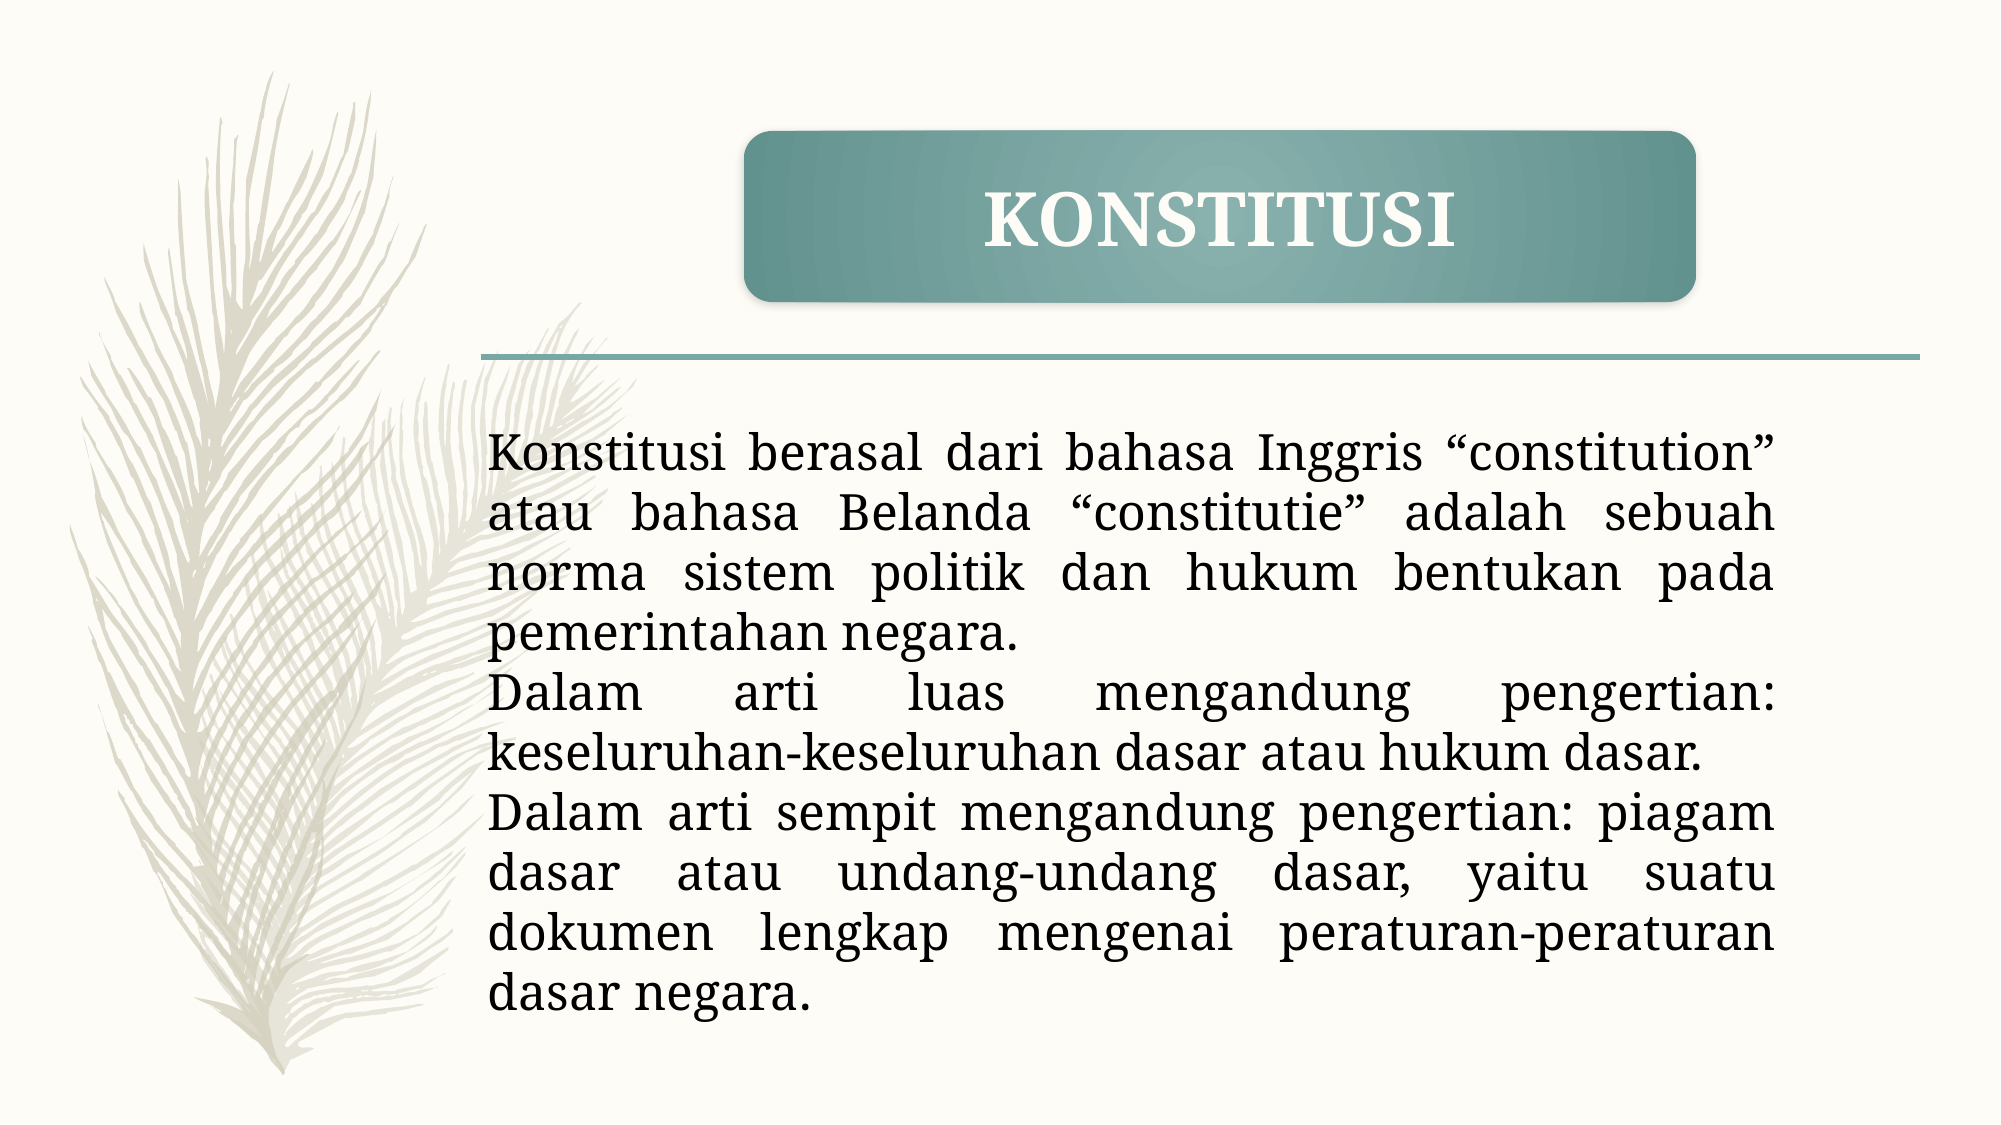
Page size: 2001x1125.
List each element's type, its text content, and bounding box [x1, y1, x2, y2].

text_box Konstitusi berasal dari bahasa Inggris “constitution” atau bahasa Belanda “constitutie” adalah sebuah norma sistem politik dan hukum bentukan pada pemerintahan negara. Dalam arti luas mengandung pengertian: keseluruhan-keseluruhan dasar atau hukum dasar. Dalam arti sempit mengandung pengertian: piagam dasar atau undang-undang dasar, yaitu suatu dokumen lengkap mengenai peraturan-peraturan dasar negara. [438, 372, 1827, 1068]
text_box KONSTITUSI [743, 130, 1697, 303]
